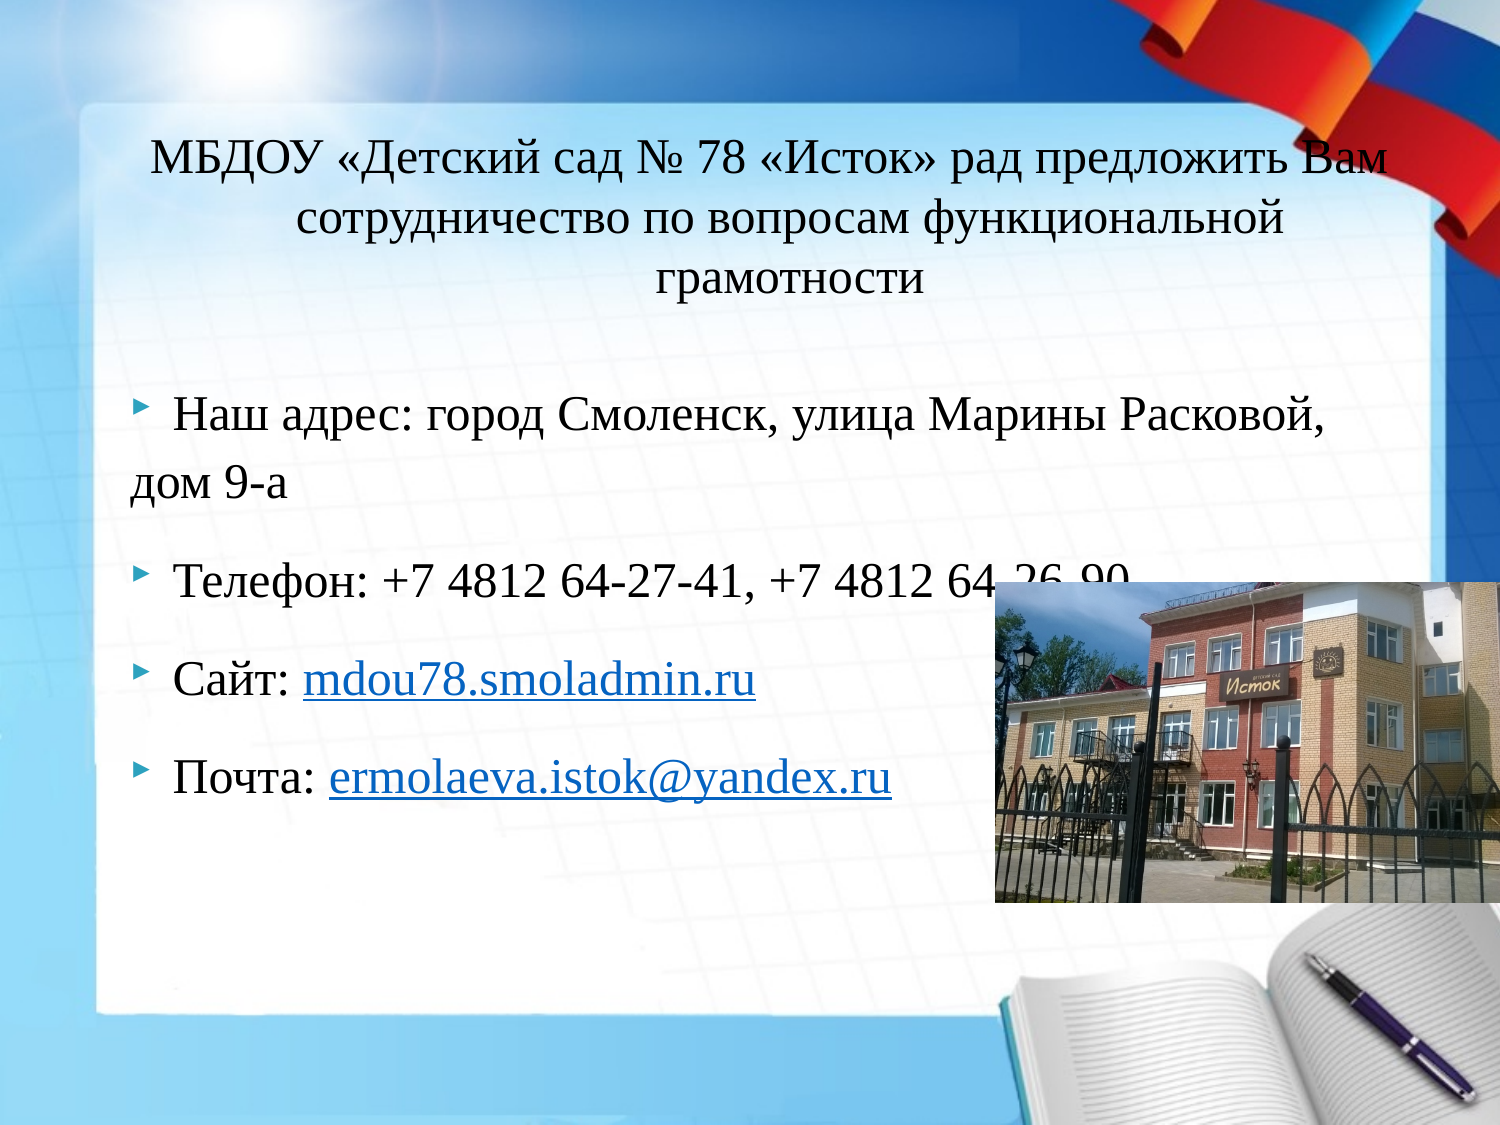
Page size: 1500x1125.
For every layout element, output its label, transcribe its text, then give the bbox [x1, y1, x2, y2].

text_box МБДОУ «Детский сад № 78 «Исток» рад предложить Вам сотрудничество по вопросам функциональной грамотности Наш адрес: город Смоленск, улица Марины Расковой, дом 9-а Телефон: +7 4812 64‑27-41, +7 4812 64‑26-90 Сайт: mdou78.smoladmin.ru Почта: ermolaeva.istok@yandex.ru [97, 116, 1423, 812]
text_box [281, 9, 1382, 73]
picture [0, 0, 1500, 1125]
